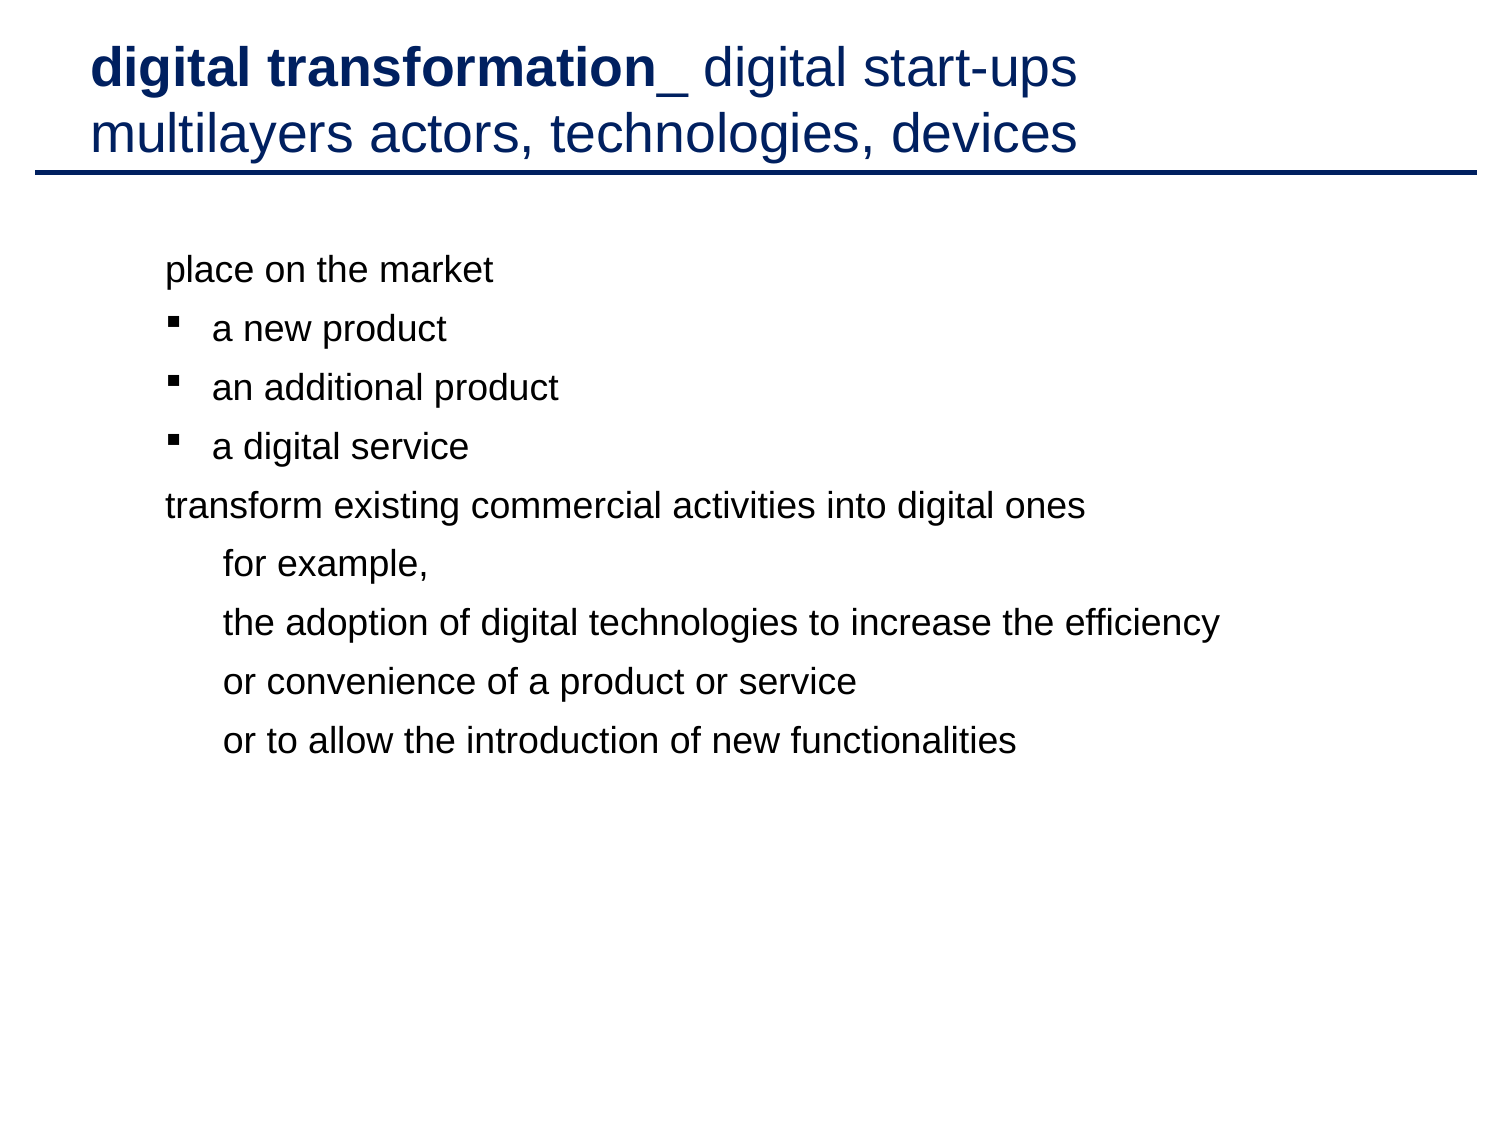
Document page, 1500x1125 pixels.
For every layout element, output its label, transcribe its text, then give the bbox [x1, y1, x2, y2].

list place on the market a new product an additional product a digital service transform existing commercial activities into digital ones for example, the adoption of digital technologies to increase the efficiency or convenience of a product or service or to allow the introduction of new functionalities [75, 231, 1425, 1057]
title digital transformation_ digital start-ups multilayers actors, technologies, devices [75, 23, 1425, 172]
